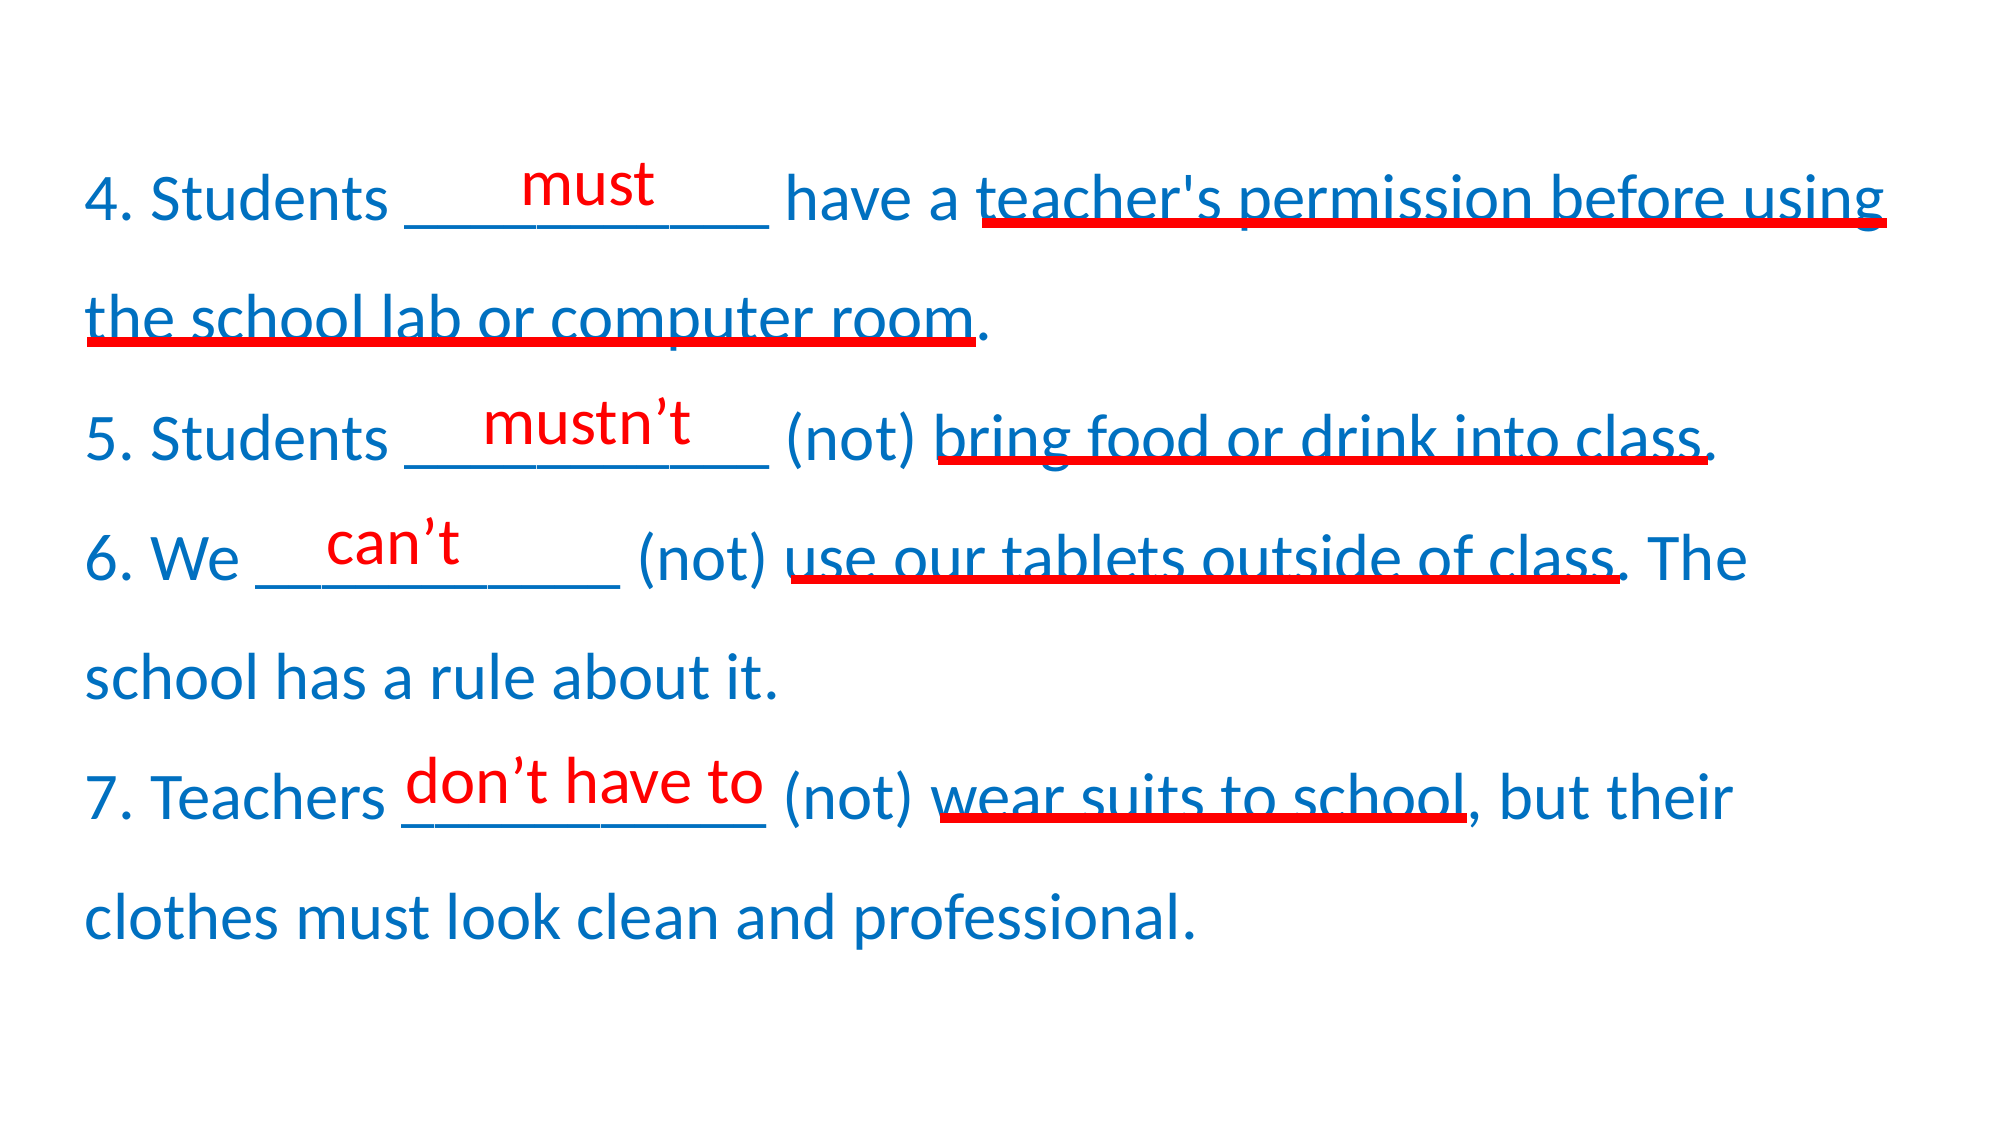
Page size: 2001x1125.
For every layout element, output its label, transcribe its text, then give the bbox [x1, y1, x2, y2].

text_box can’t [311, 490, 627, 586]
text_box must [430, 131, 746, 227]
text_box mustn’t [430, 370, 745, 466]
text_box 4. Students ___________ have a teacher's permission before using the school lab or computer room. 5. Students ___________ (not) bring food or drink into class. 6. We ___________ (not) use our tablets outside of class. The school has a rule about it. 7. Teachers ___________ (not) wear suits to school, but their clothes must look clean and professional. [70, 106, 1930, 961]
text_box don’t have to [390, 729, 793, 824]
